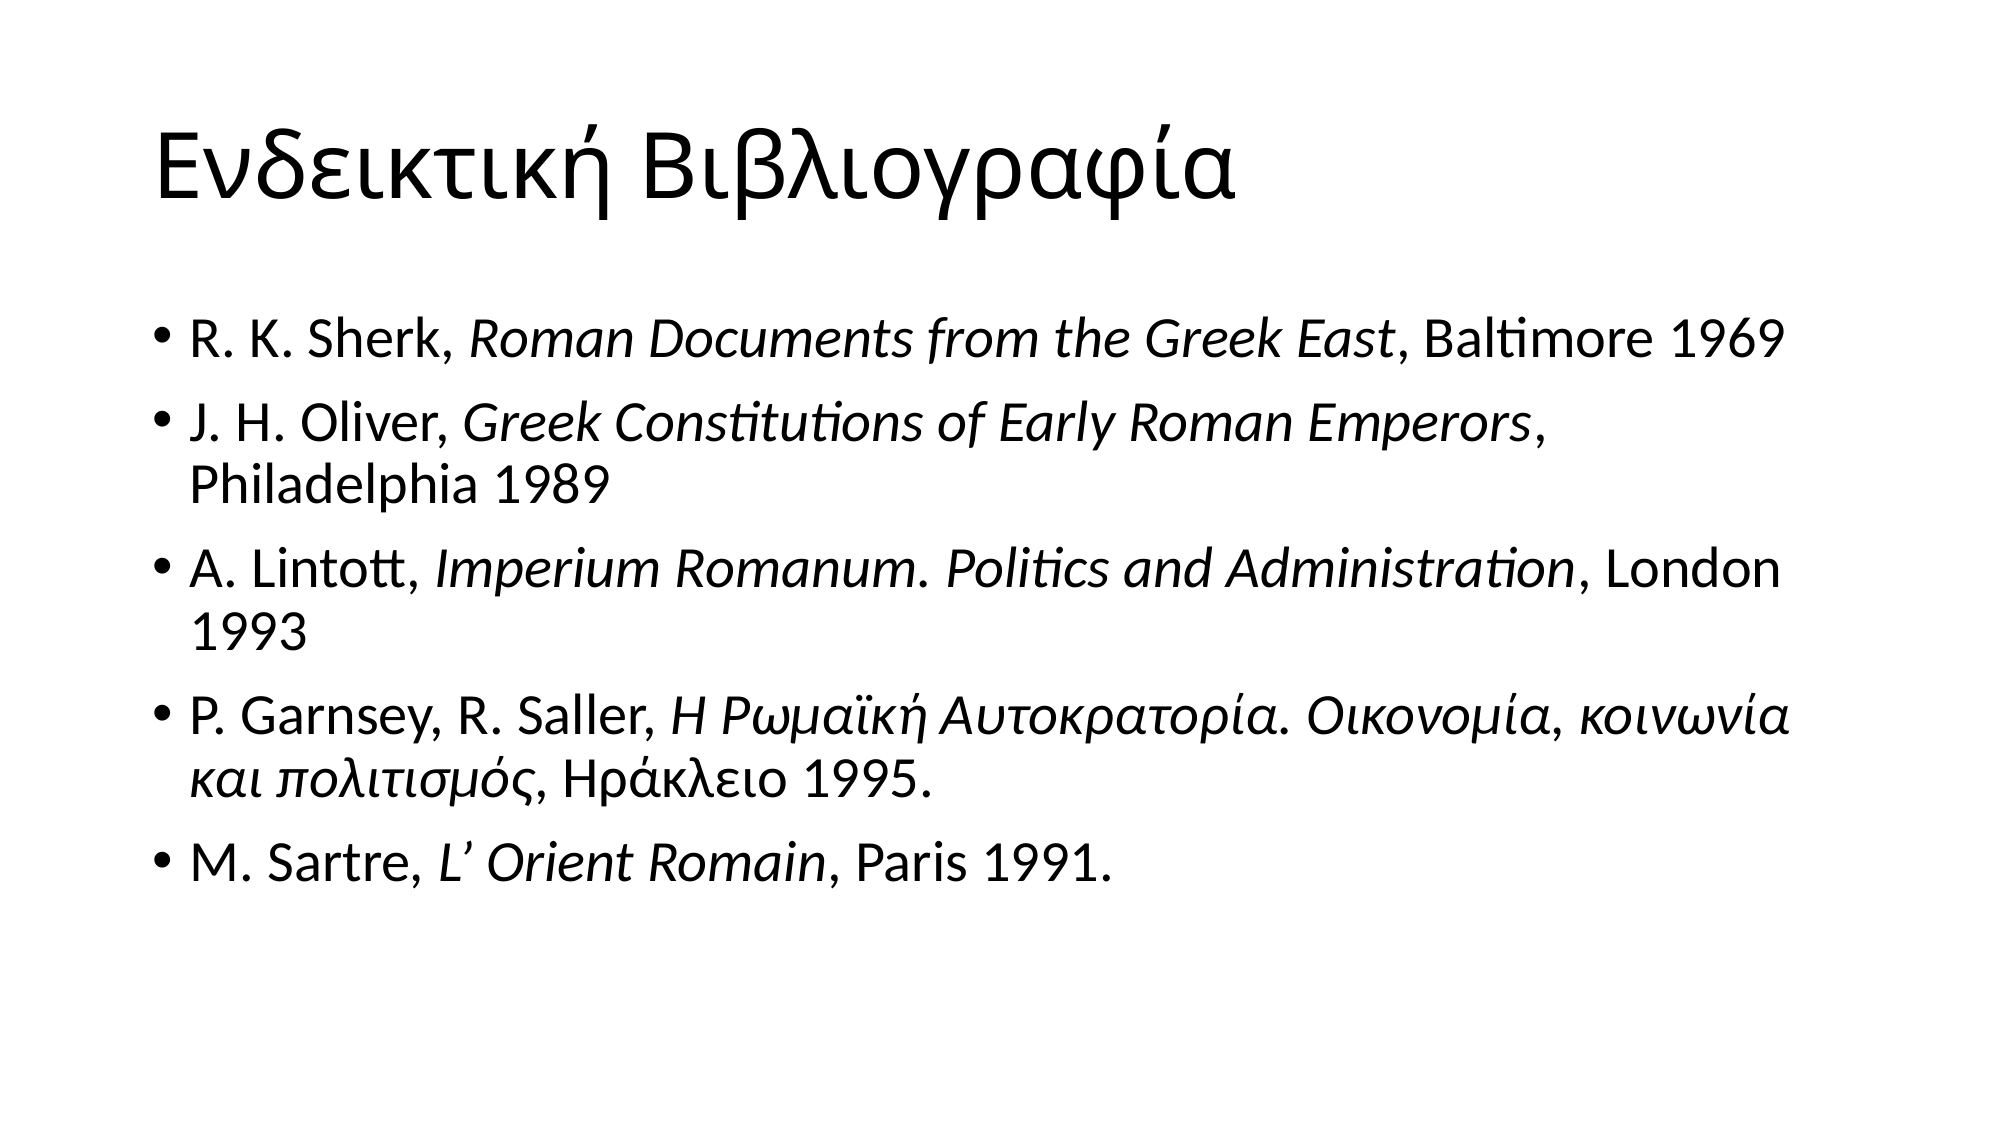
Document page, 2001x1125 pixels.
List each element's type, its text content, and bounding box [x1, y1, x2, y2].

title Ενδεικτική Βιβλιογραφία [137, 59, 1863, 278]
list R. K. Sherk, Roman Documents from the Greek East, Baltimore 1969 J. H. Oliver, Greek Constitutions of Early Roman Emperors, Philadelphia 1989 A. Lintott, Imperium Romanum. Politics and Administration, London 1993 P. Garnsey, R. Saller, Η Ρωμαϊκή Αυτοκρατορία. Οικονομία, κοινωνία και πολιτισμός, Ηράκλειο 1995. M. Sartre, L’ Orient Romain, Paris 1991. [137, 299, 1863, 1014]
